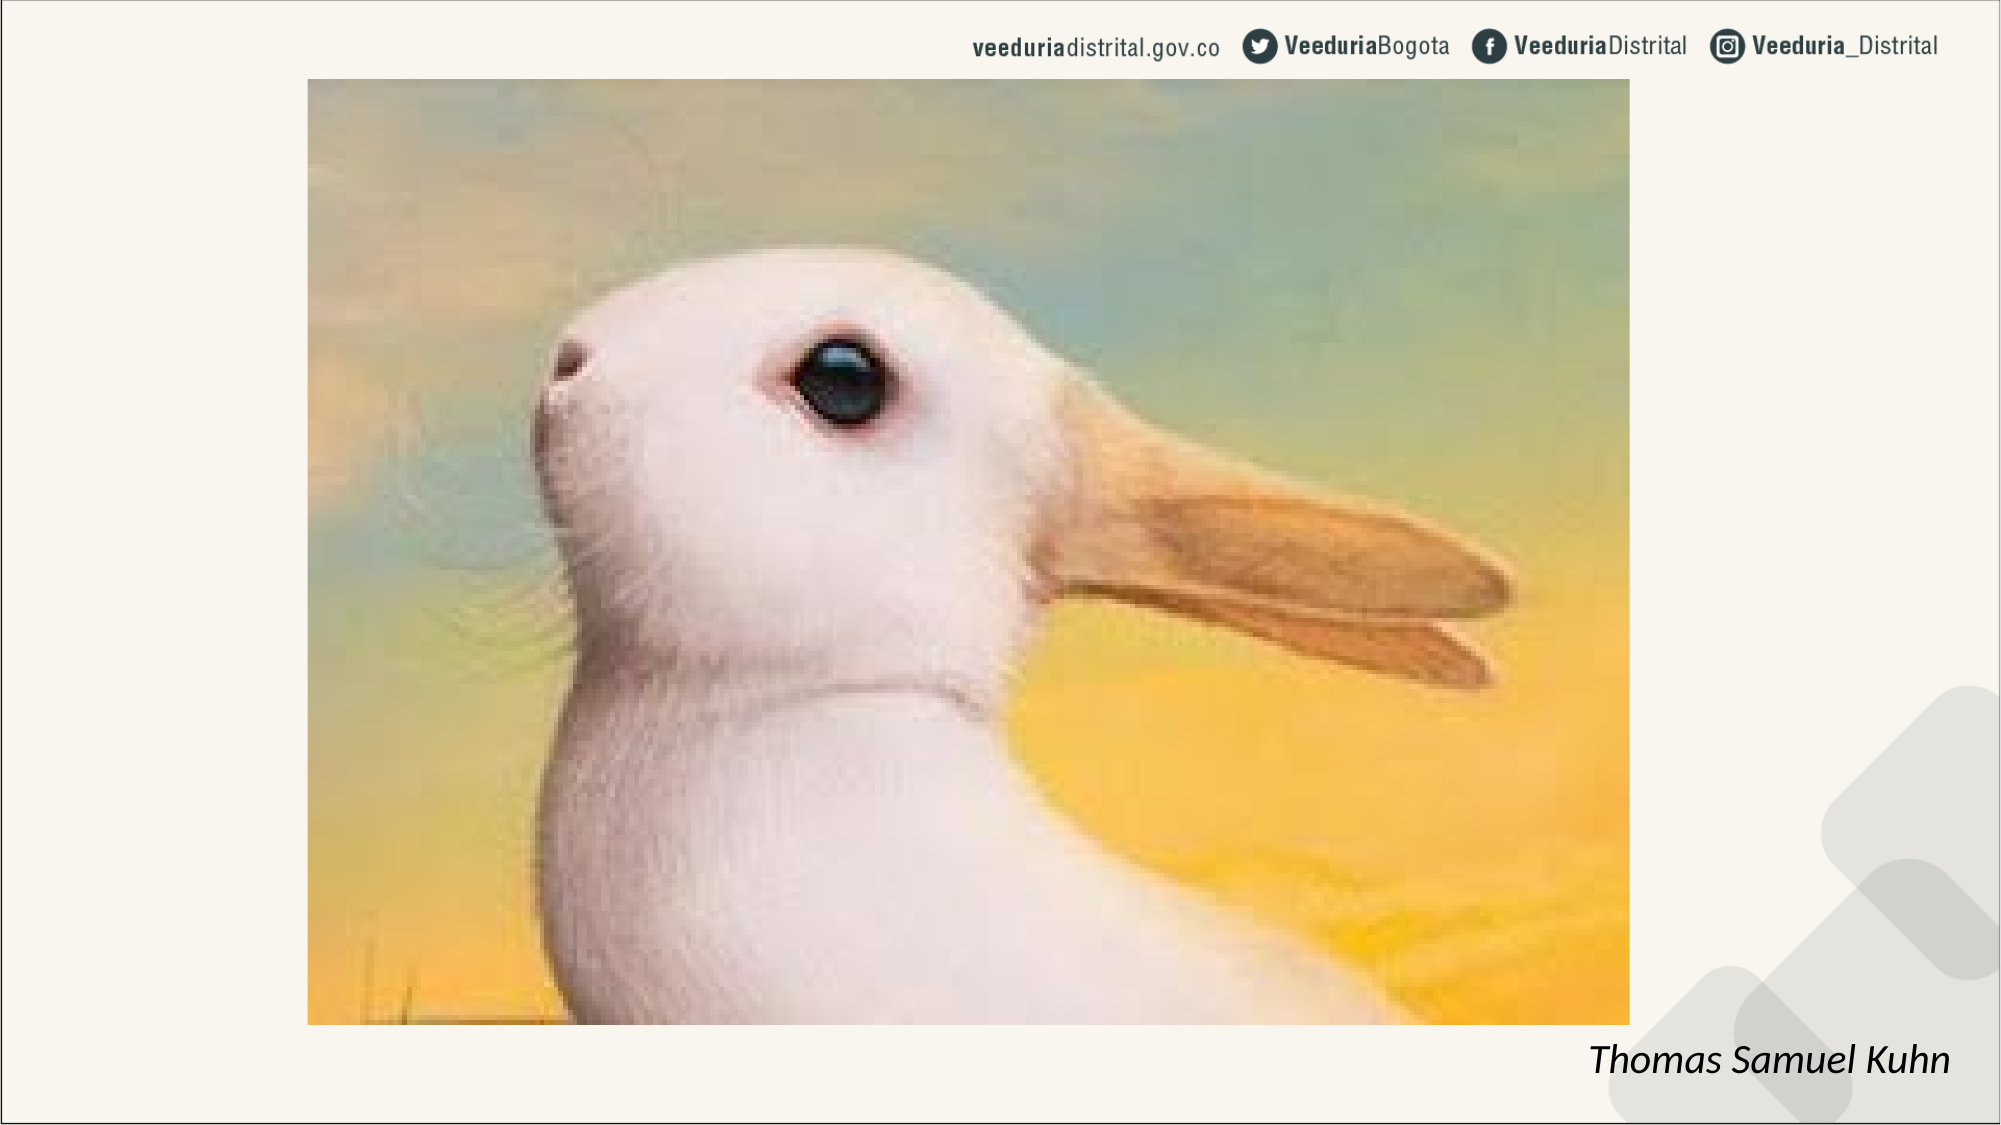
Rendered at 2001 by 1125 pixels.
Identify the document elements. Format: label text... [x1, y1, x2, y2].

picture [0, 0, 2001, 1125]
text_box Thomas Samuel Kuhn [1540, 1024, 2000, 1090]
